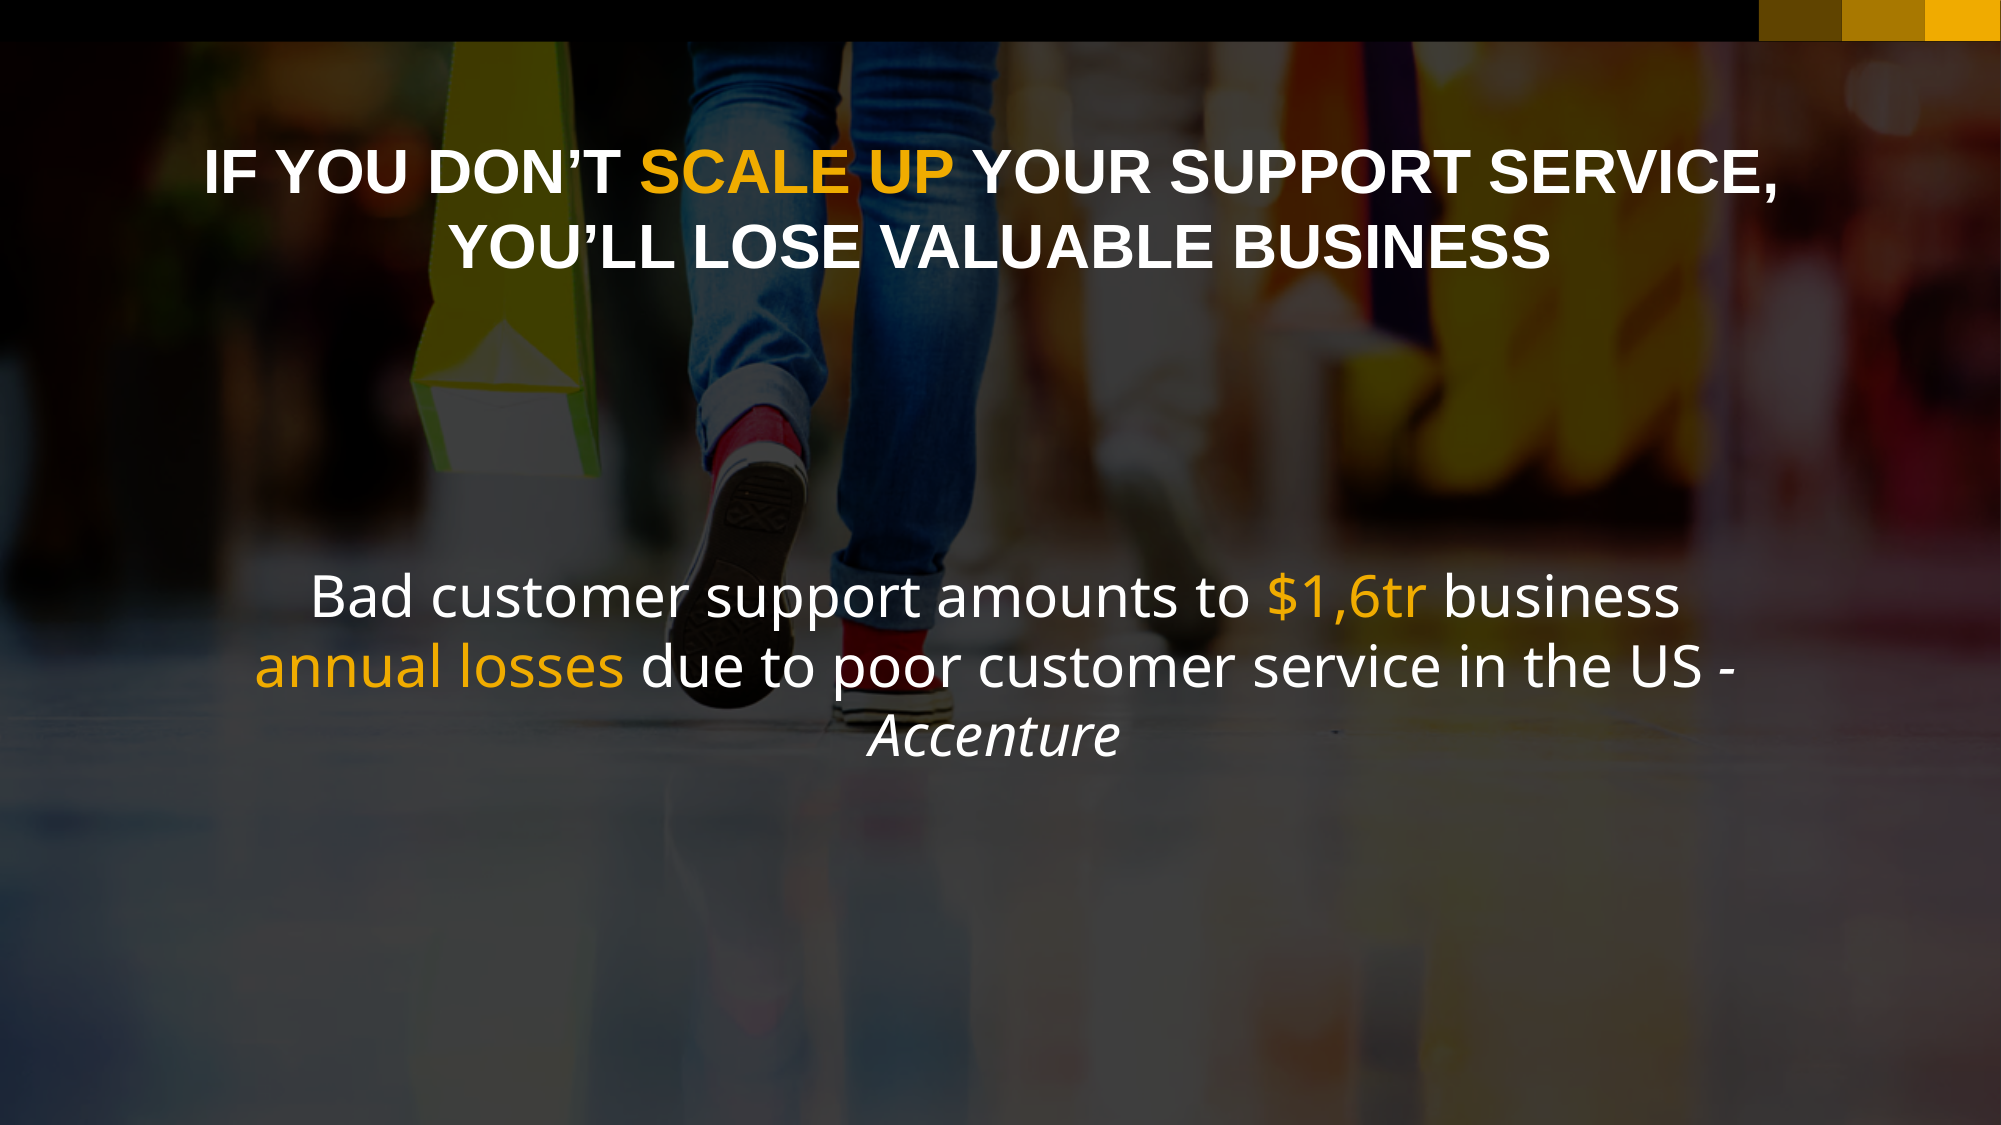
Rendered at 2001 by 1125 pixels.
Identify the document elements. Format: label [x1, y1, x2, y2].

text_box [0, 0, 2001, 1125]
text_box [1758, 0, 2001, 42]
